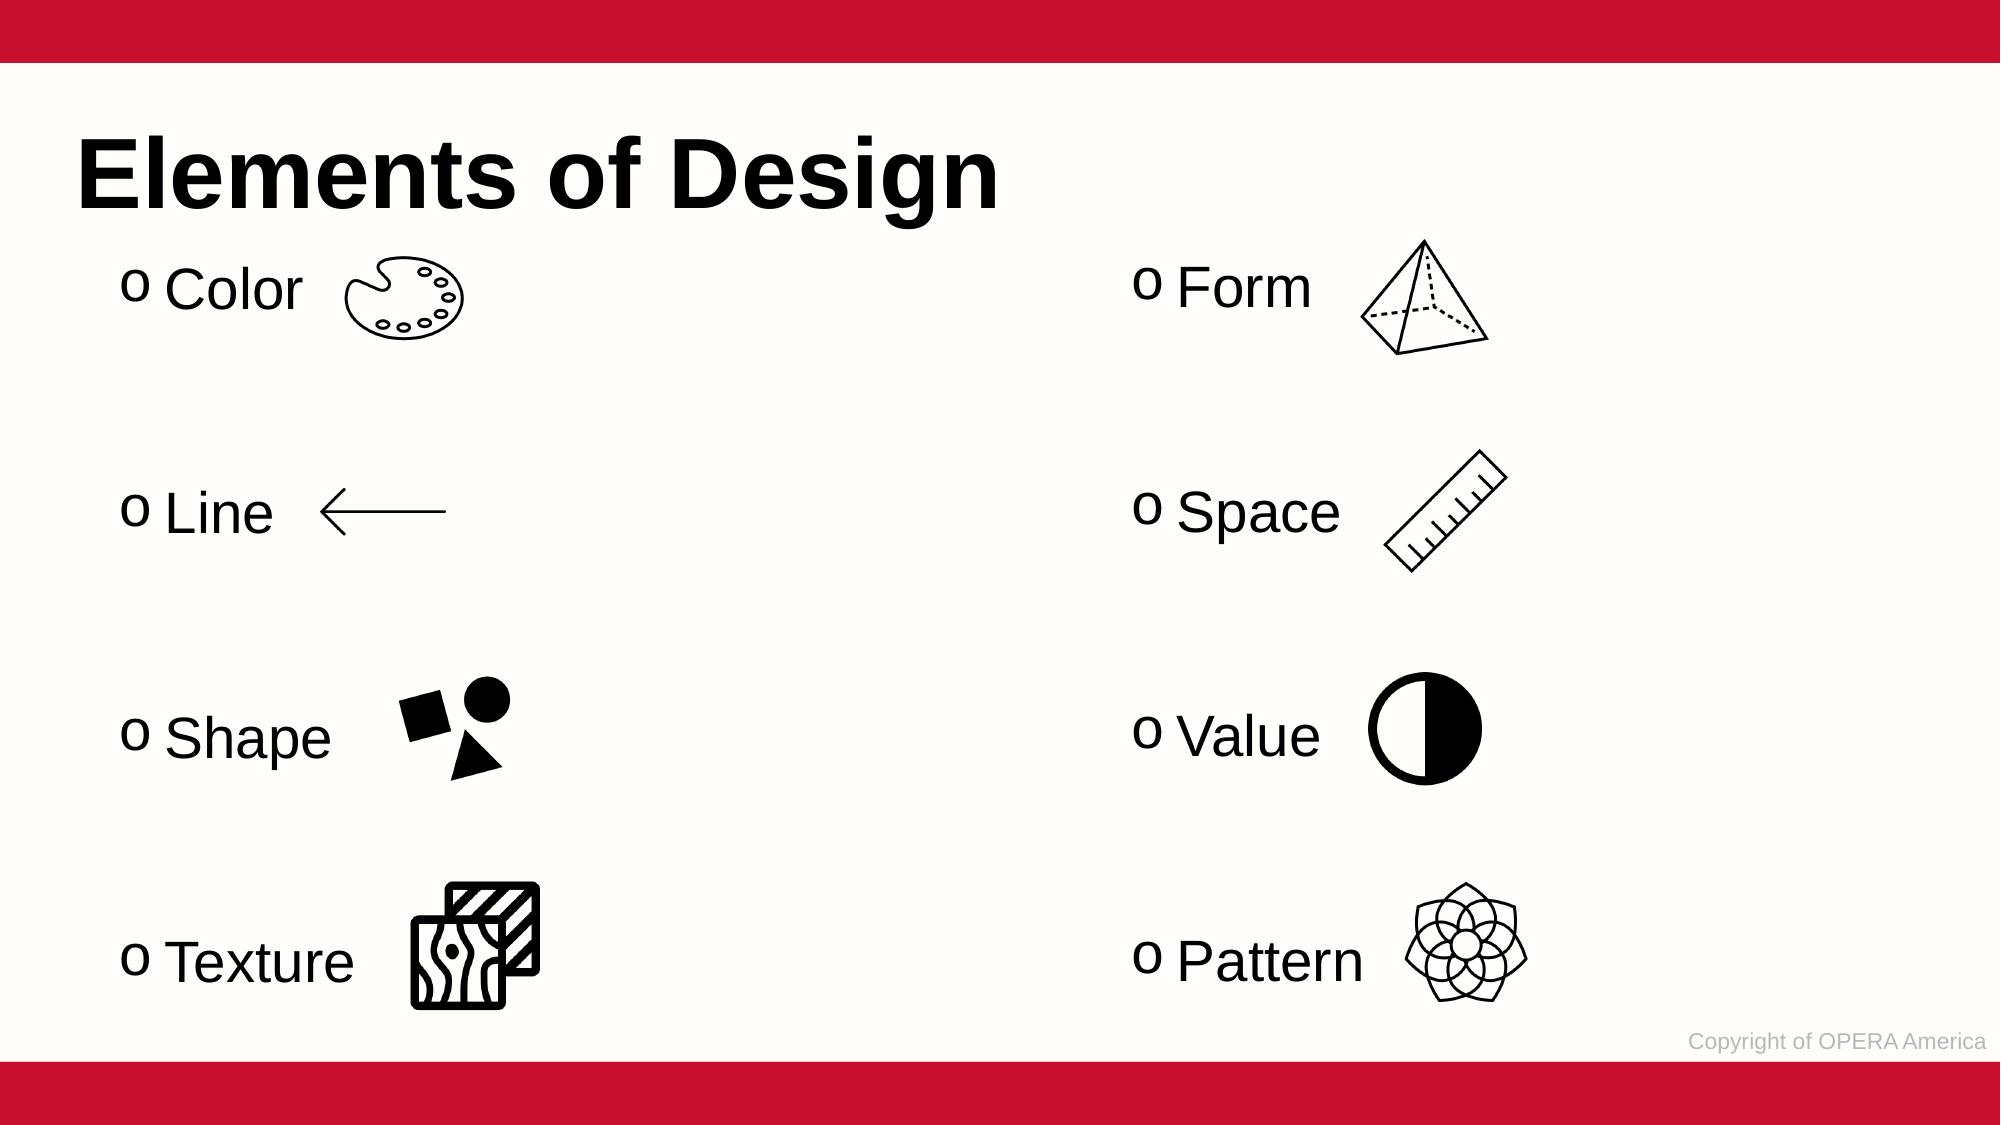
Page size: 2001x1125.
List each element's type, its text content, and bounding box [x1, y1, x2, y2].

text_box Form Space Value Pattern [1040, 237, 1668, 1125]
picture [332, 226, 475, 370]
picture [1353, 226, 1497, 370]
picture [403, 874, 547, 1017]
picture [382, 657, 526, 800]
picture [1353, 657, 1497, 800]
picture [1394, 870, 1538, 1014]
text_box Color Line Shape Texture [27, 238, 924, 1016]
picture [311, 440, 455, 583]
text_box Elements of Design [60, 43, 1863, 238]
picture [1373, 440, 1517, 583]
